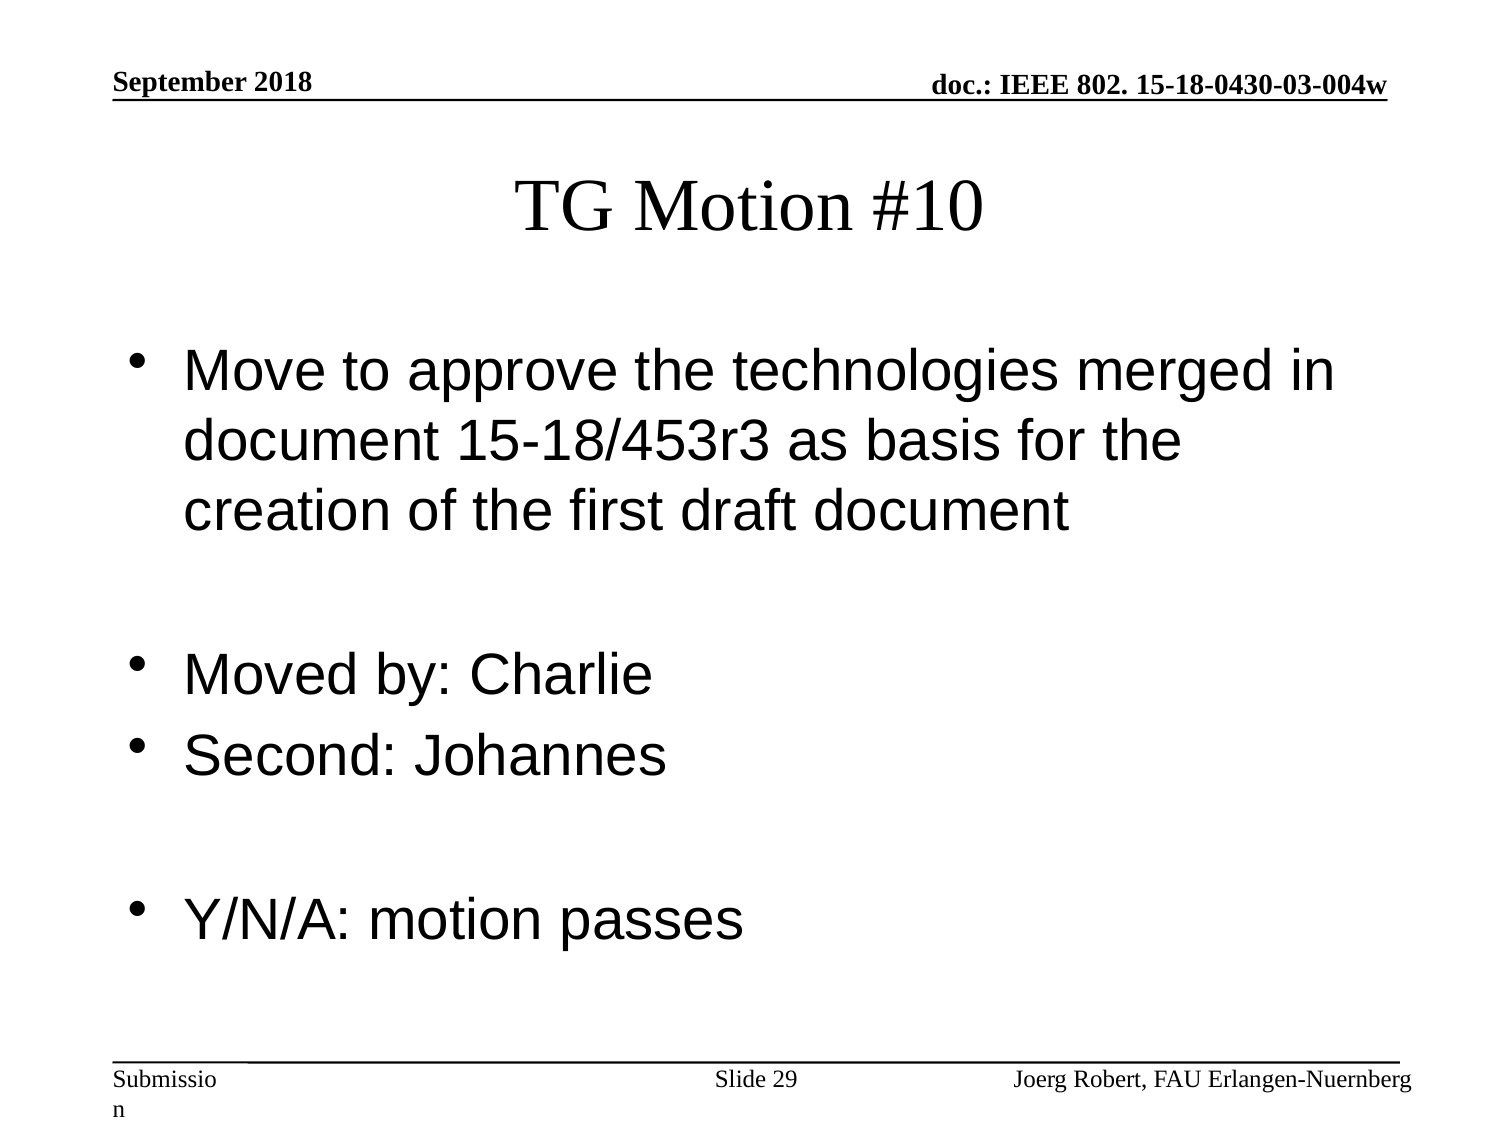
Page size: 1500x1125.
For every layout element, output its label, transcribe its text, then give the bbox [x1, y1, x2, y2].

title TG Motion #10 [112, 112, 1388, 288]
list Move to approve the technologies merged in document 15-18/453r3 as basis for the creation of the first draft document Moved by: Charlie Second: Johannes Y/N/A: motion passes [112, 324, 1388, 1000]
slide_number Slide 29 [712, 1062, 800, 1093]
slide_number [112, 62, 375, 98]
footer Joerg Robert, FAU Erlangen-Nuernberg [900, 1062, 1413, 1093]
